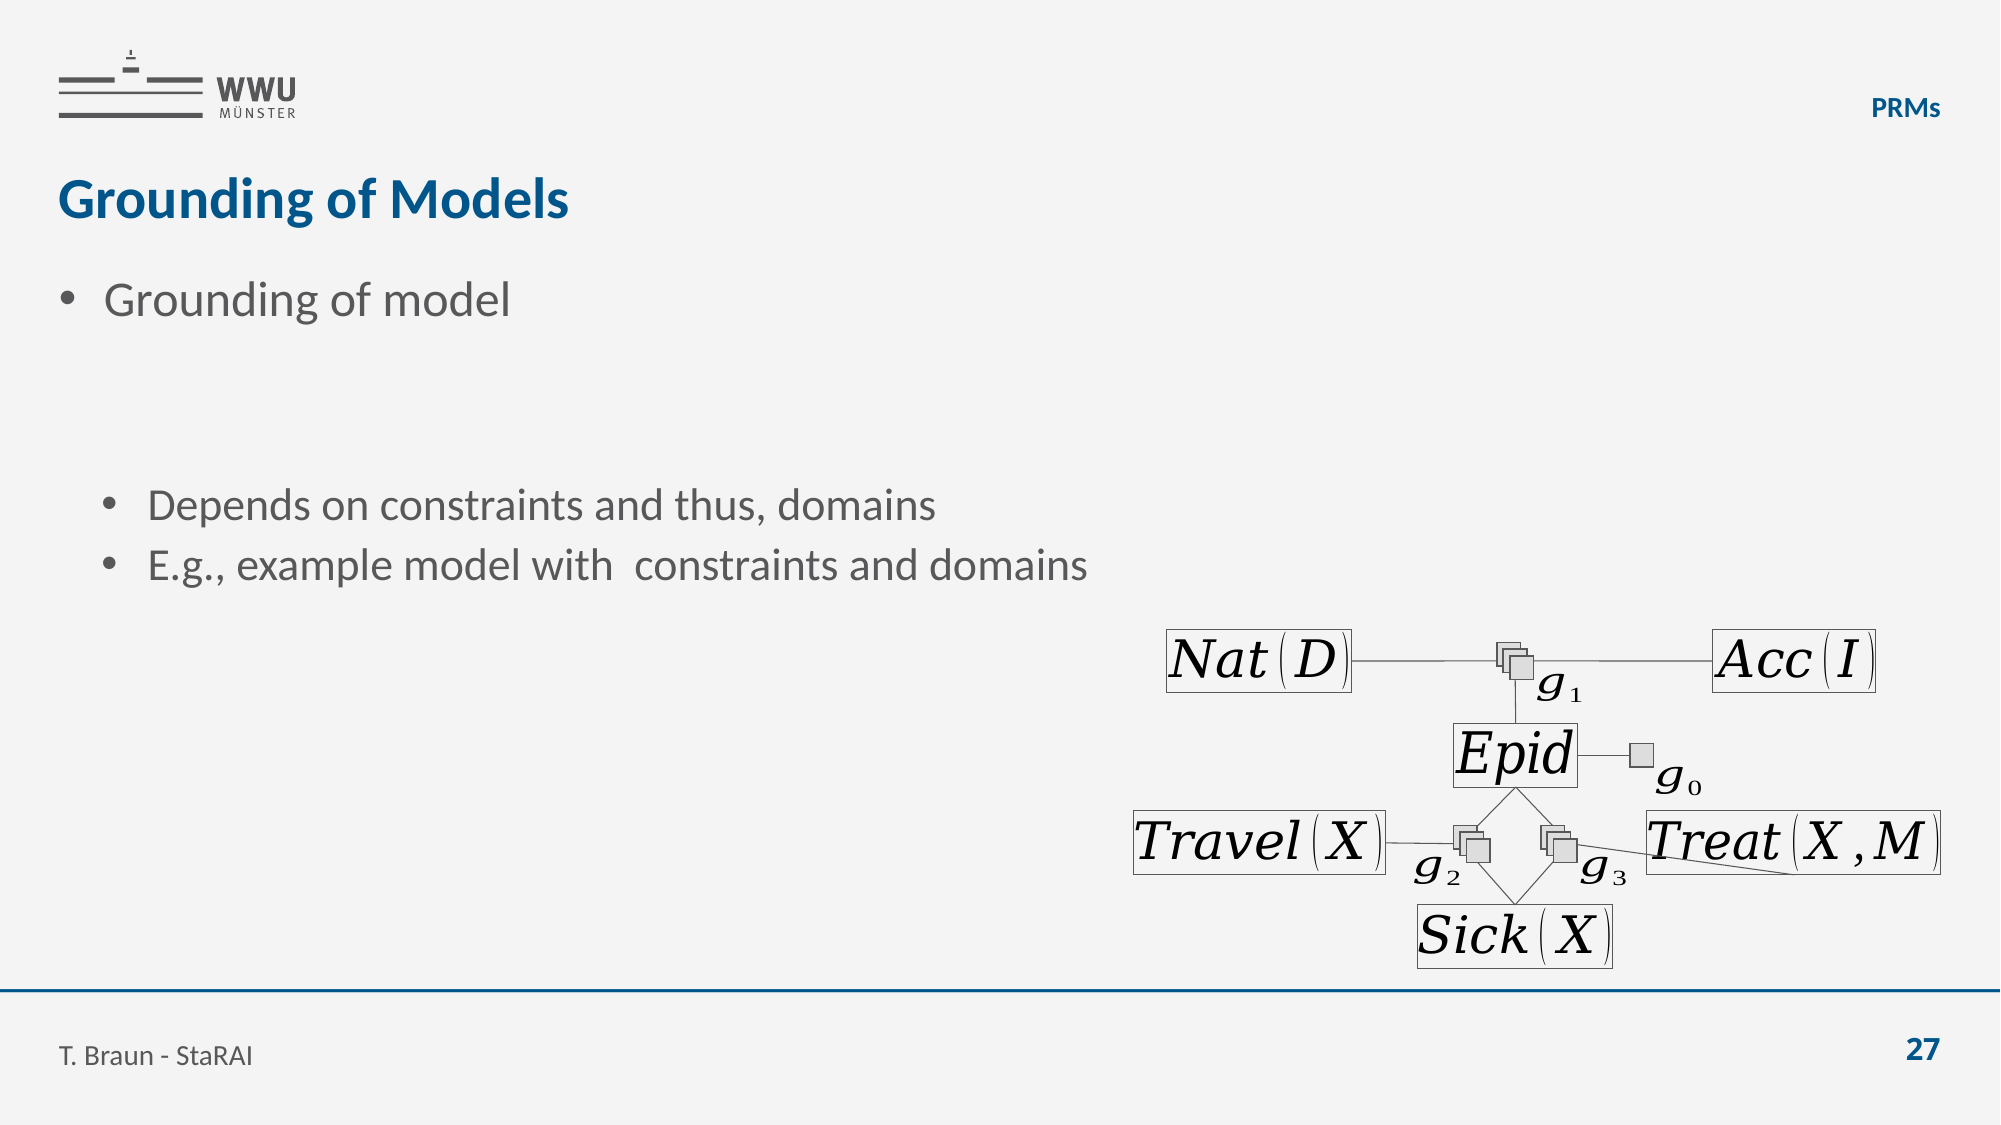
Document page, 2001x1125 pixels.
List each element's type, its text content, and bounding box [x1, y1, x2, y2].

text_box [1133, 628, 1941, 969]
slide_number 27 [1822, 1012, 1941, 1072]
footer T. Braun - StaRAI [58, 1012, 1440, 1072]
title Grounding of Models [58, 148, 1941, 243]
slide_number PRMs [589, 63, 1941, 123]
